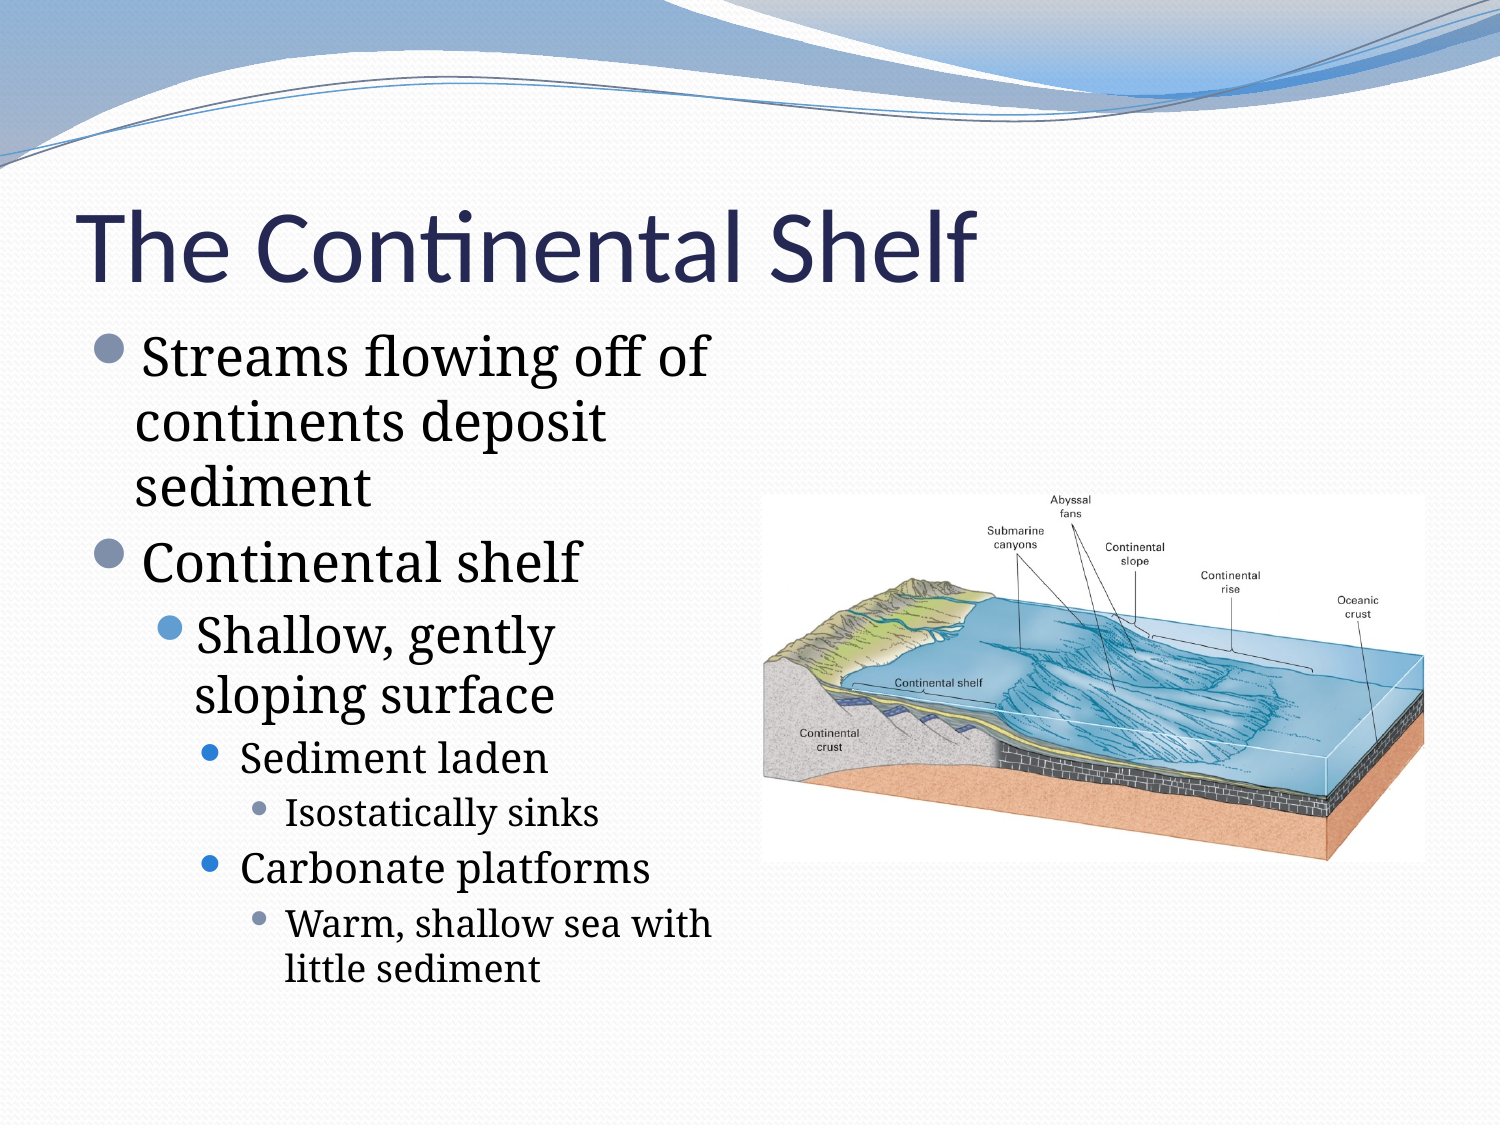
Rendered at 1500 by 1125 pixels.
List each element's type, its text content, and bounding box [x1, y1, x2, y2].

list Streams flowing off of continents deposit sediment Continental shelf Shallow, gently sloping surface Sediment laden Isostatically sinks Carbonate platforms Warm, shallow sea with little sediment [75, 314, 738, 1043]
title The Continental Shelf [75, 115, 1425, 303]
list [762, 495, 1426, 862]
